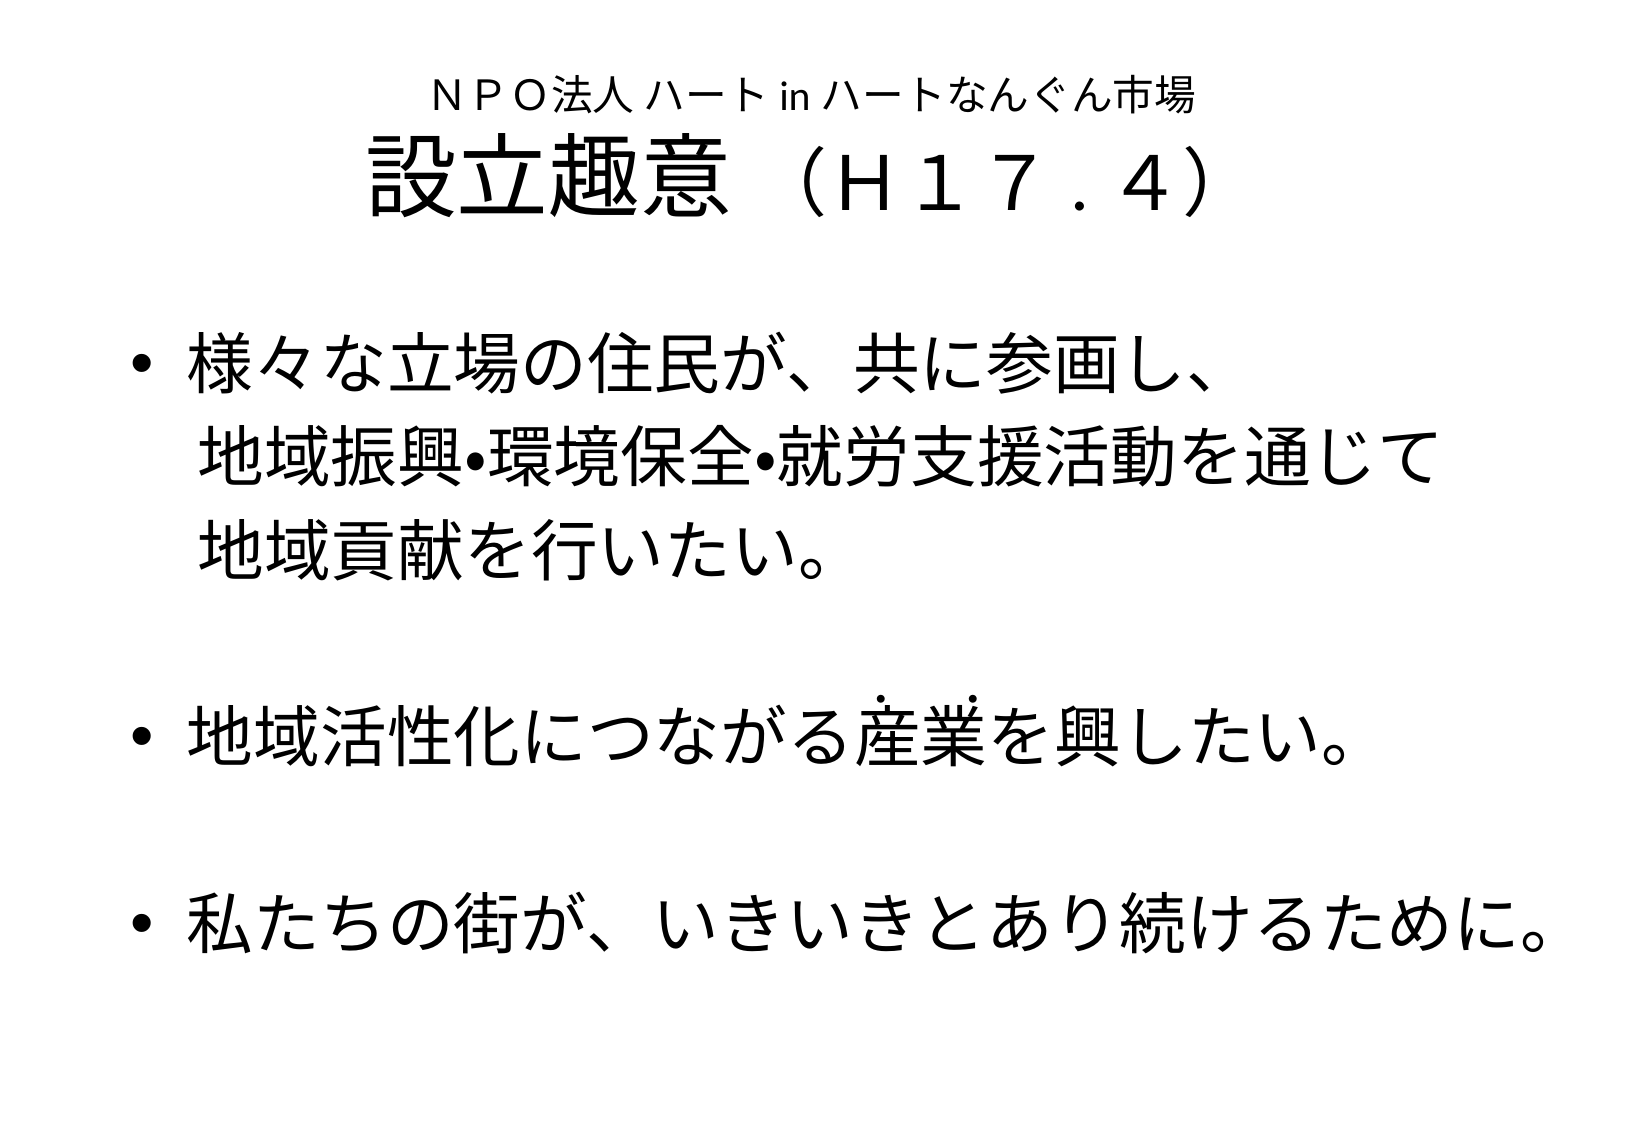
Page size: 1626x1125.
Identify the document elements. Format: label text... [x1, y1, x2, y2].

title ＮＰＯ法人 ハートinハートなんぐん市場 設立趣意 （Ｈ１７.４） [80, 54, 1543, 243]
list 様々な立場の住民が、共に参画し、 地域振興・環境保全・就労支援活動を通じて 地域貢献を行いたい。 地域活性化につながる産業を興したい。 私たちの街が、いきいきとあり続けるために。 [115, 314, 1593, 1057]
text_box ・ ・ [847, 668, 1037, 729]
